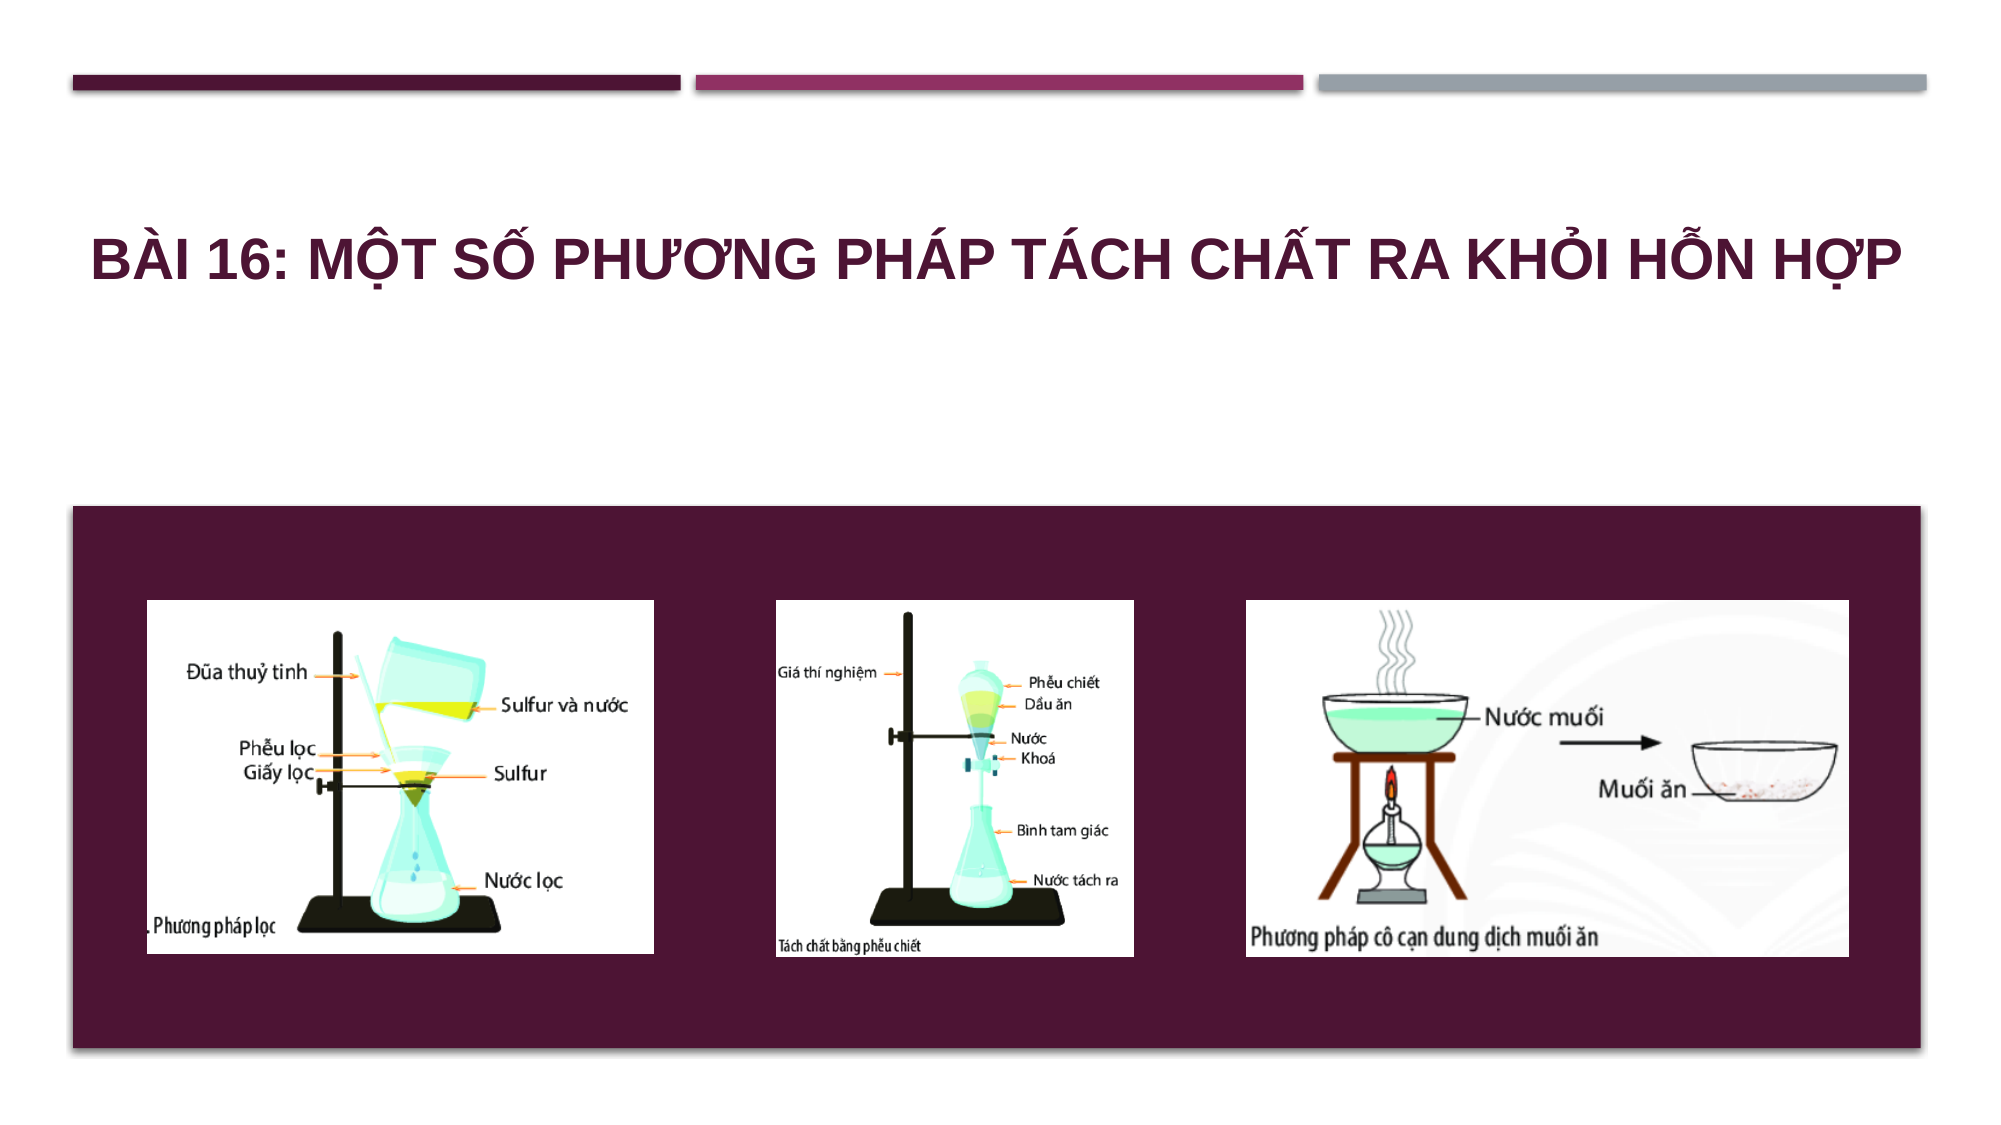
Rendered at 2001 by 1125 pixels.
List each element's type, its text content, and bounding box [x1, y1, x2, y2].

picture [1245, 599, 1850, 958]
title BÀI 16: MỘT SỐ PHƯƠNG PHÁP TÁCH CHẤT RA KHỎI HỖN HỢP [72, 175, 1922, 299]
picture [776, 599, 1135, 958]
picture [147, 600, 655, 955]
